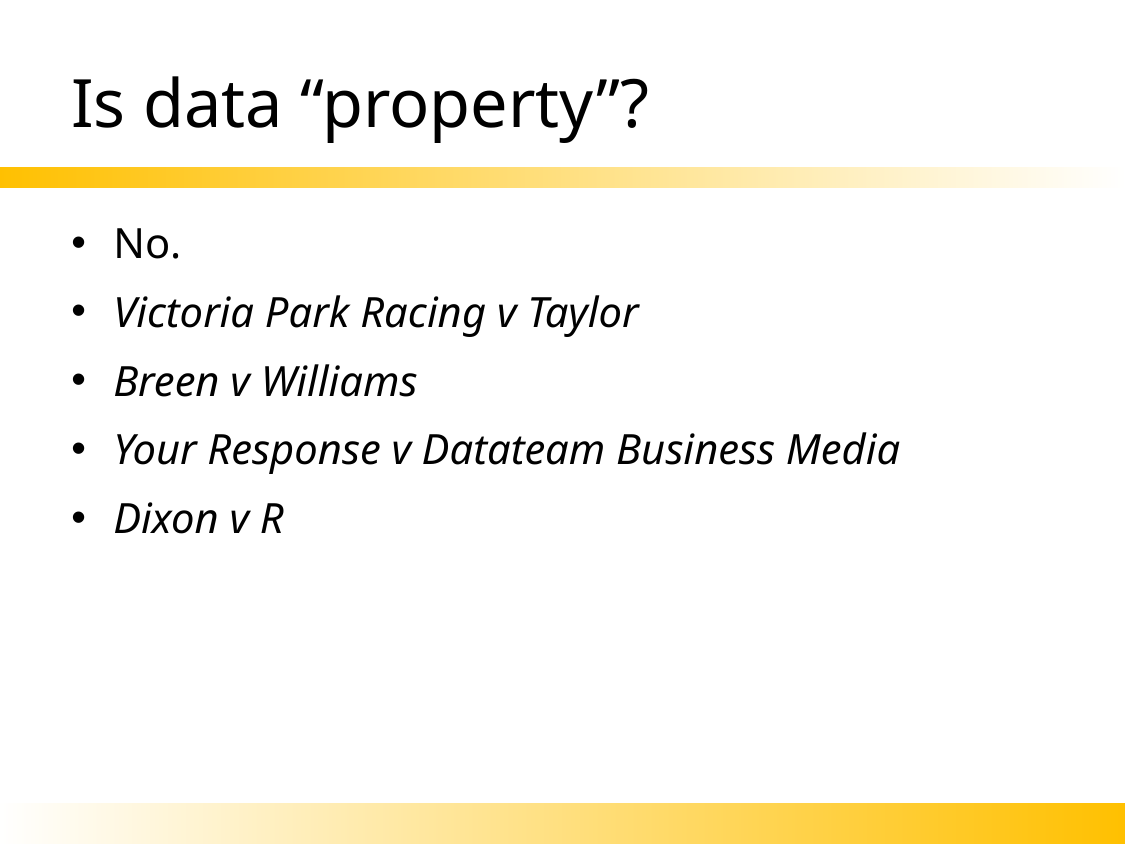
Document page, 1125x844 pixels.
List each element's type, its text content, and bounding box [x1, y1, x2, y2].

title Is data “property”? [56, 33, 1069, 168]
list No. Victoria Park Racing v Taylor Breen v Williams Your Response v Datateam Business Media Dixon v R [56, 209, 1069, 754]
